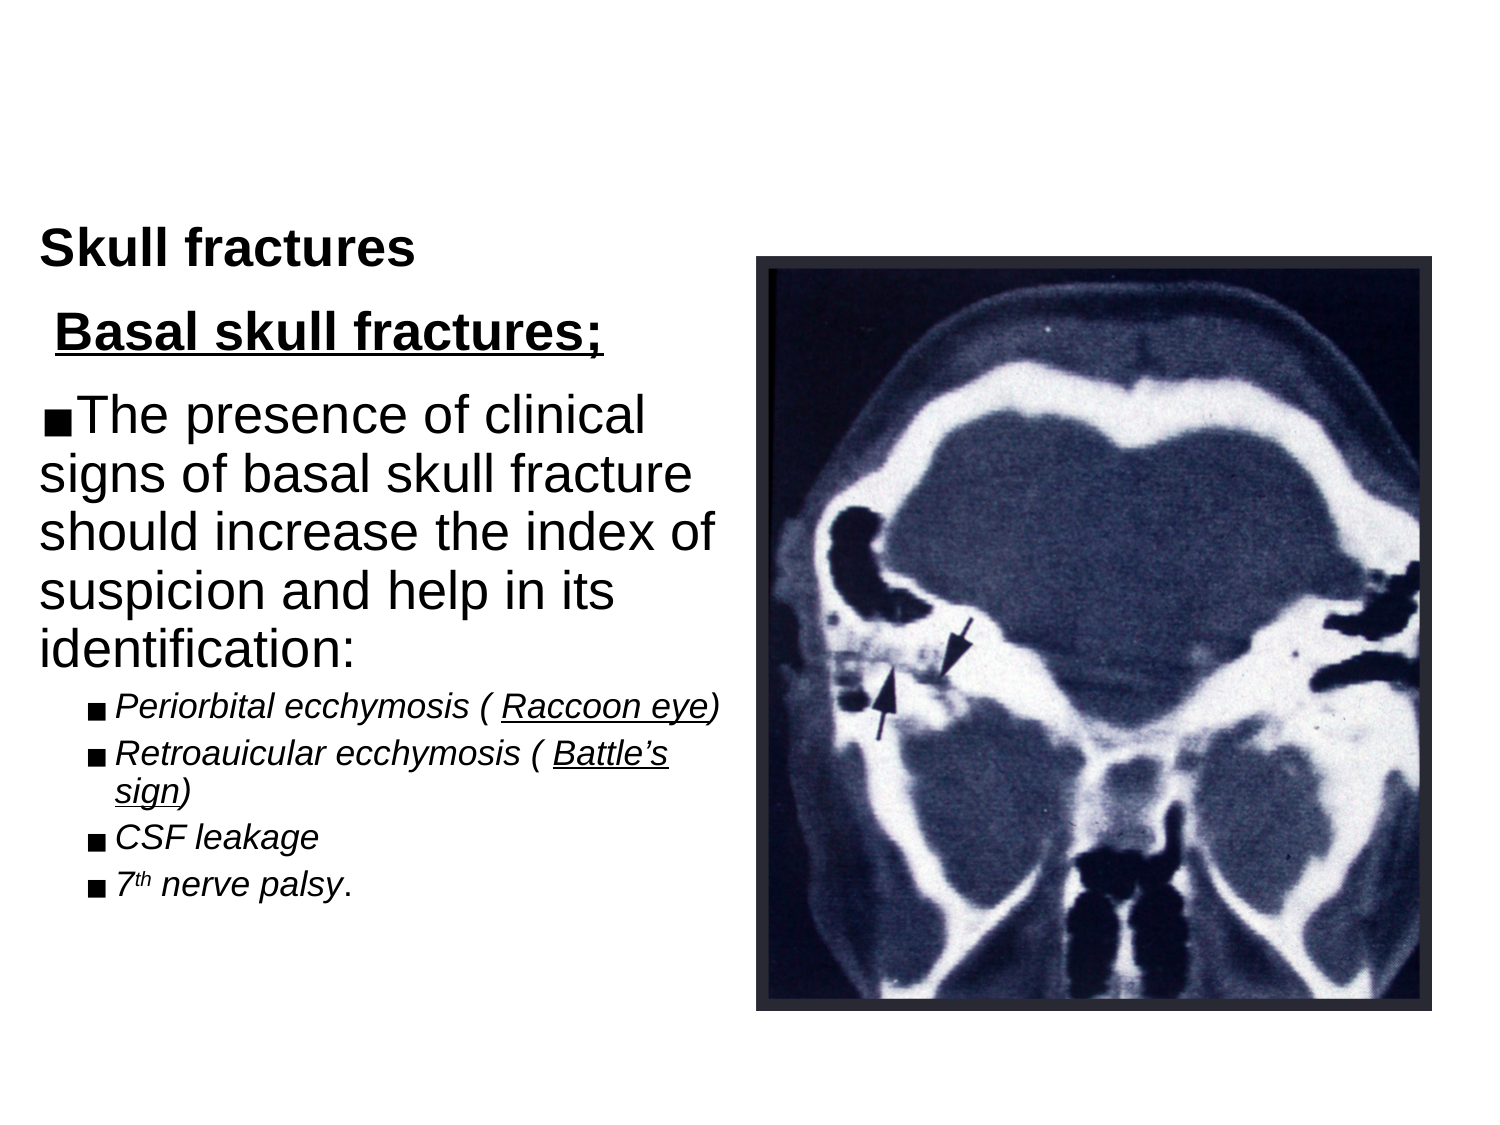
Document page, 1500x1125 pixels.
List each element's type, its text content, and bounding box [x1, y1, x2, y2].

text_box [753, 253, 1432, 1044]
list Skull fractures Basal skull fractures; The presence of clinical signs of basal skull fracture should increase the index of suspicion and help in its identification: Periorbital ecchymosis ( Raccoon eye) Retroauicular ecchymosis ( Battle’s sign) CSF leakage 7th nerve palsy. [24, 212, 750, 955]
